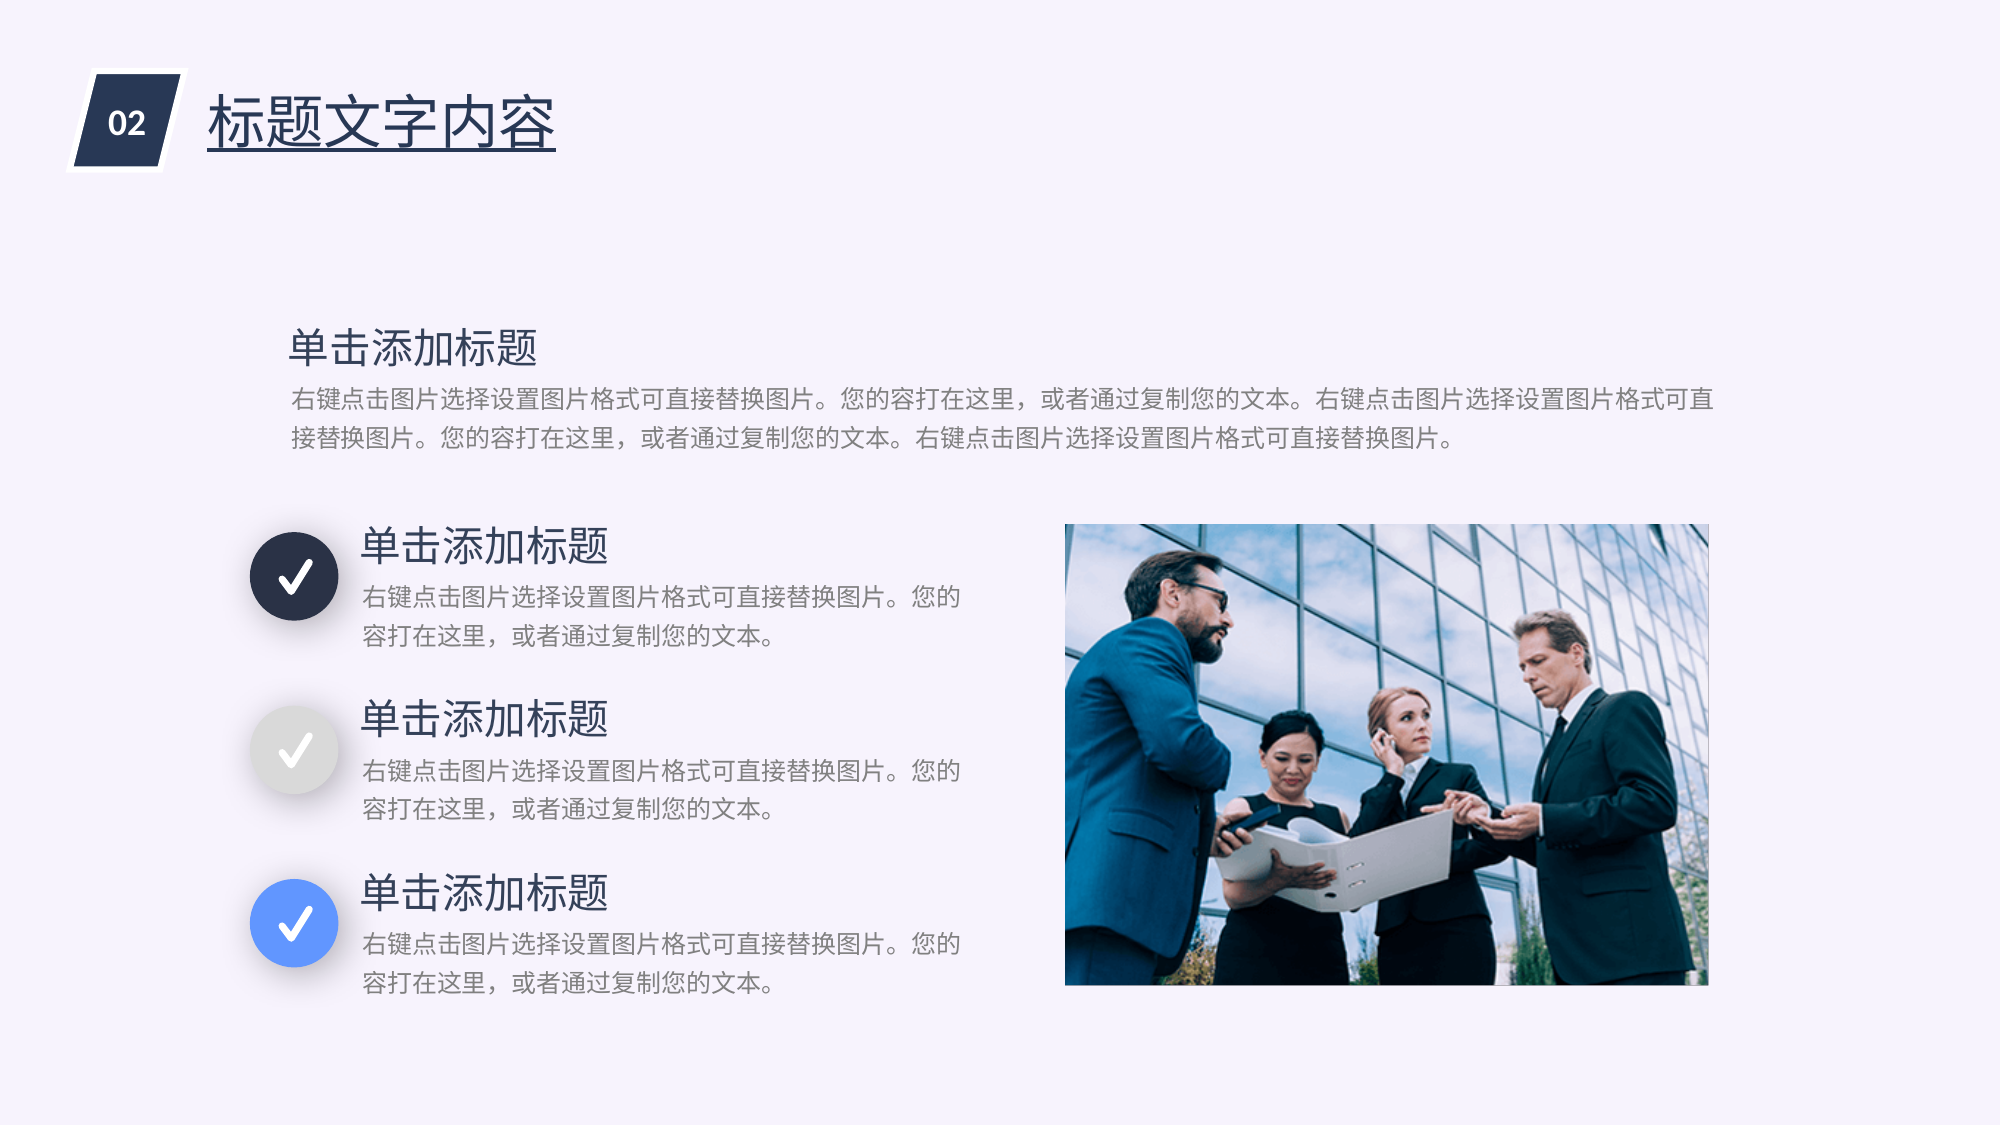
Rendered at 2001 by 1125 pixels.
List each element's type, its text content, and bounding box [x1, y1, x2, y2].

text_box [257, 291, 1742, 461]
text_box 02 [68, 70, 186, 171]
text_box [249, 489, 985, 659]
text_box [1065, 524, 1710, 987]
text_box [249, 662, 985, 833]
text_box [249, 836, 985, 1006]
text_box 标题文字内容 [185, 77, 579, 163]
